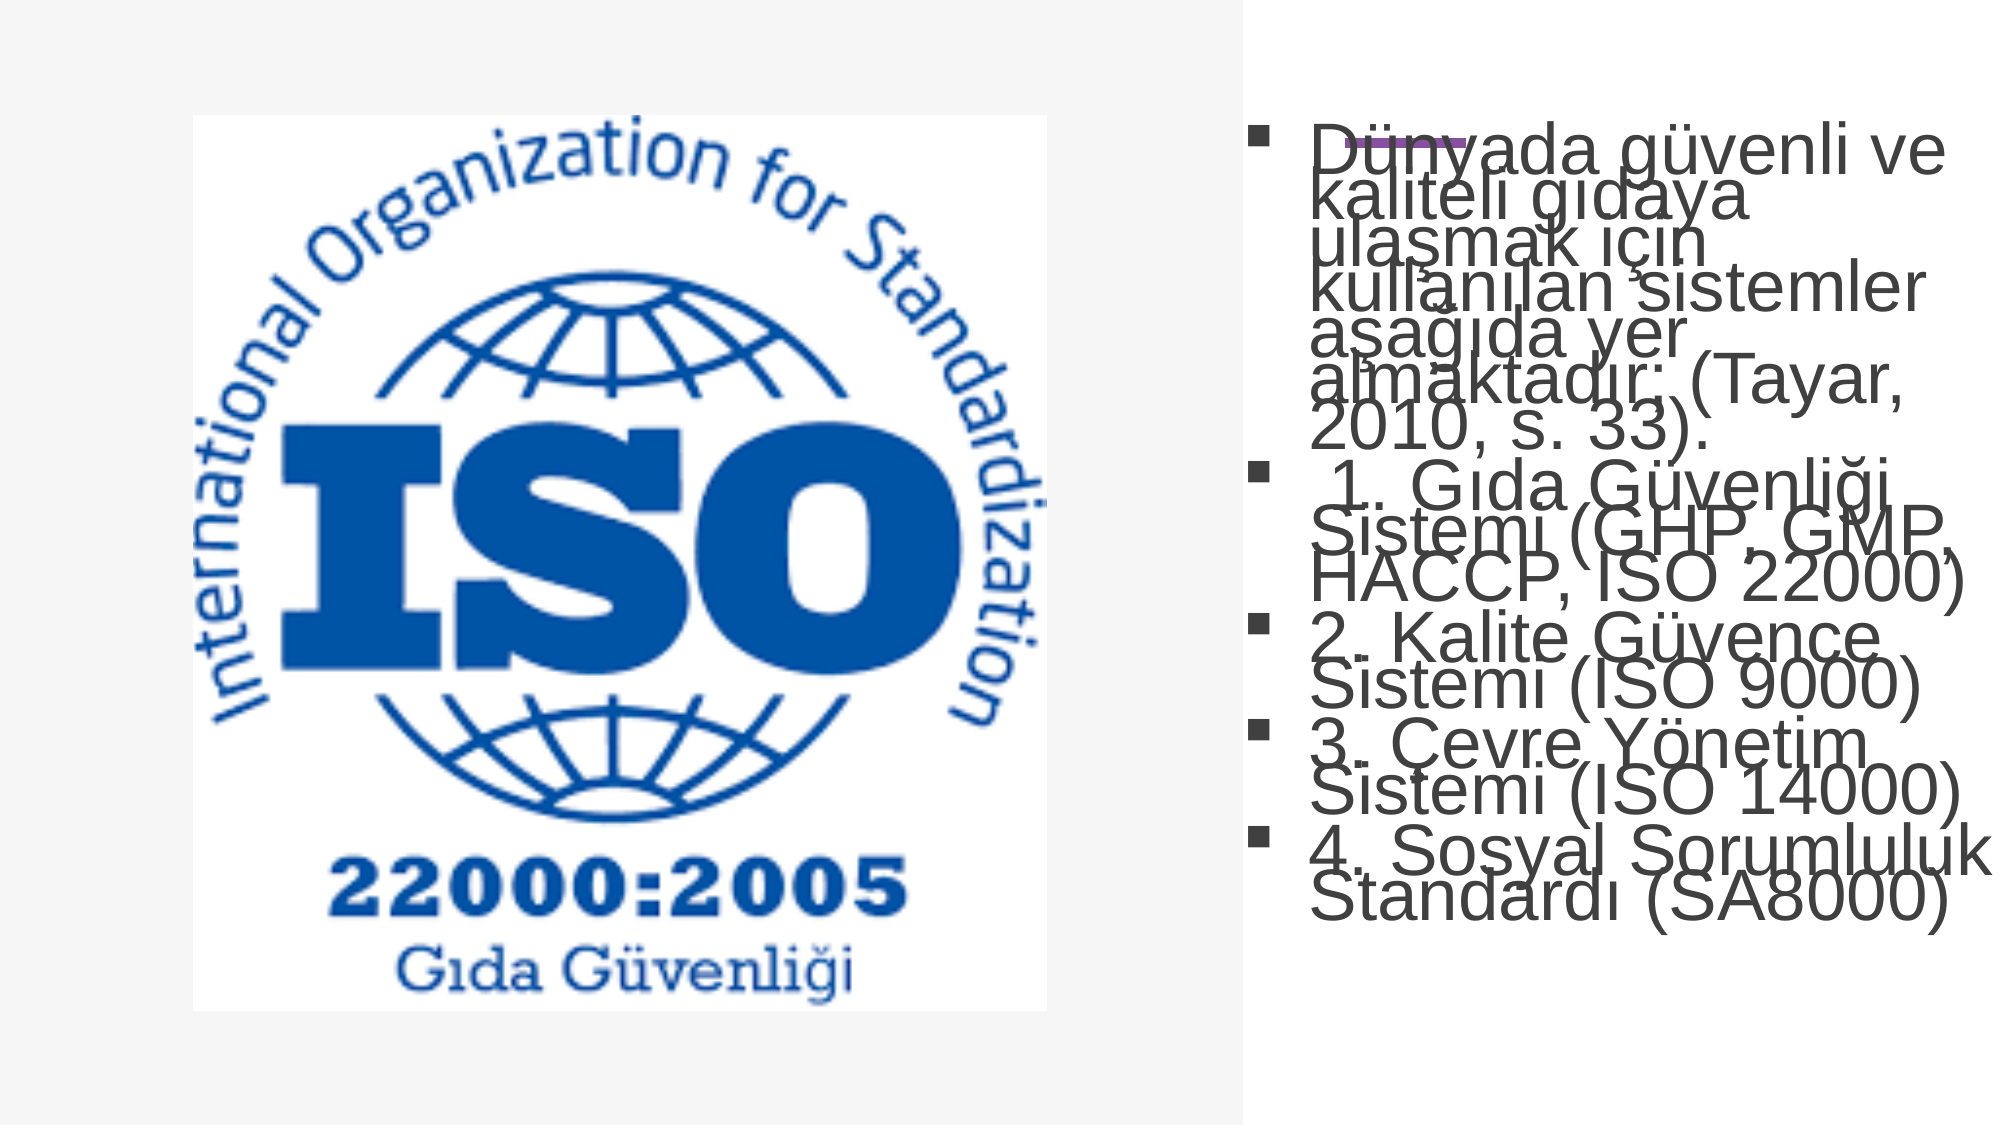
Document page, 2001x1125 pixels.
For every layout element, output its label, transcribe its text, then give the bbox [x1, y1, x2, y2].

text_box [0, 0, 1244, 1125]
picture [193, 115, 1047, 1011]
list Dünyada güvenli ve kaliteli gıdaya ulaşmak için kullanılan sistemler aşağıda yer almaktadır; (Tayar, 2010, s. 33). 1. Gıda Güvenliği Sistemi (GHP, GMP, HACCP, ISO 22000) 2. Kalite Güvence Sistemi (ISO 9000) 3. Çevre Yönetim Sistemi (ISO 14000) 4. Sosyal Sorumluluk Standardı (SA8000) [1242, 142, 2000, 1069]
